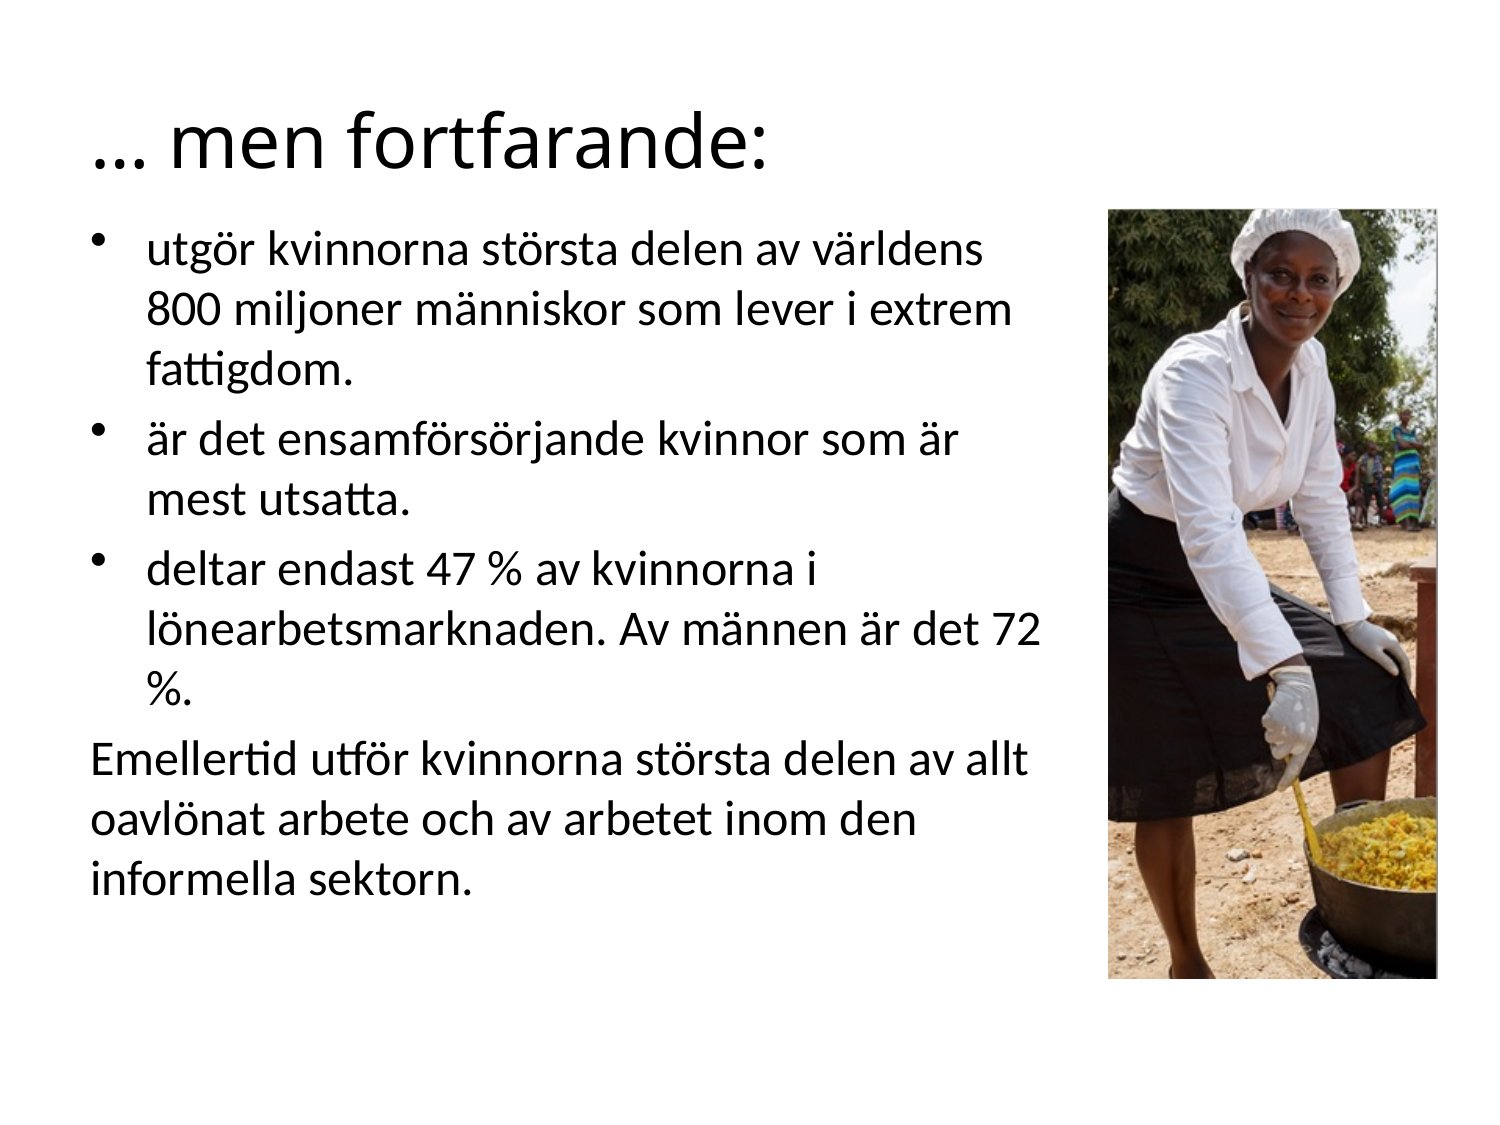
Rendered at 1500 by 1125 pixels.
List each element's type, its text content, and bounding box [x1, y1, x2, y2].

list utgör kvinnorna största delen av världens 800 miljoner människor som lever i extrem fattigdom. är det ensamförsörjande kvinnor som är mest utsatta. deltar endast 47 % av kvinnorna i lönearbetsmarknaden. Av männen är det 72 %. Emellertid utför kvinnorna största delen av allt oavlönat arbete och av arbetet inom den informella sektorn. [75, 208, 1081, 1005]
title … men fortfarande: [75, 45, 1425, 233]
picture [1107, 207, 1439, 979]
